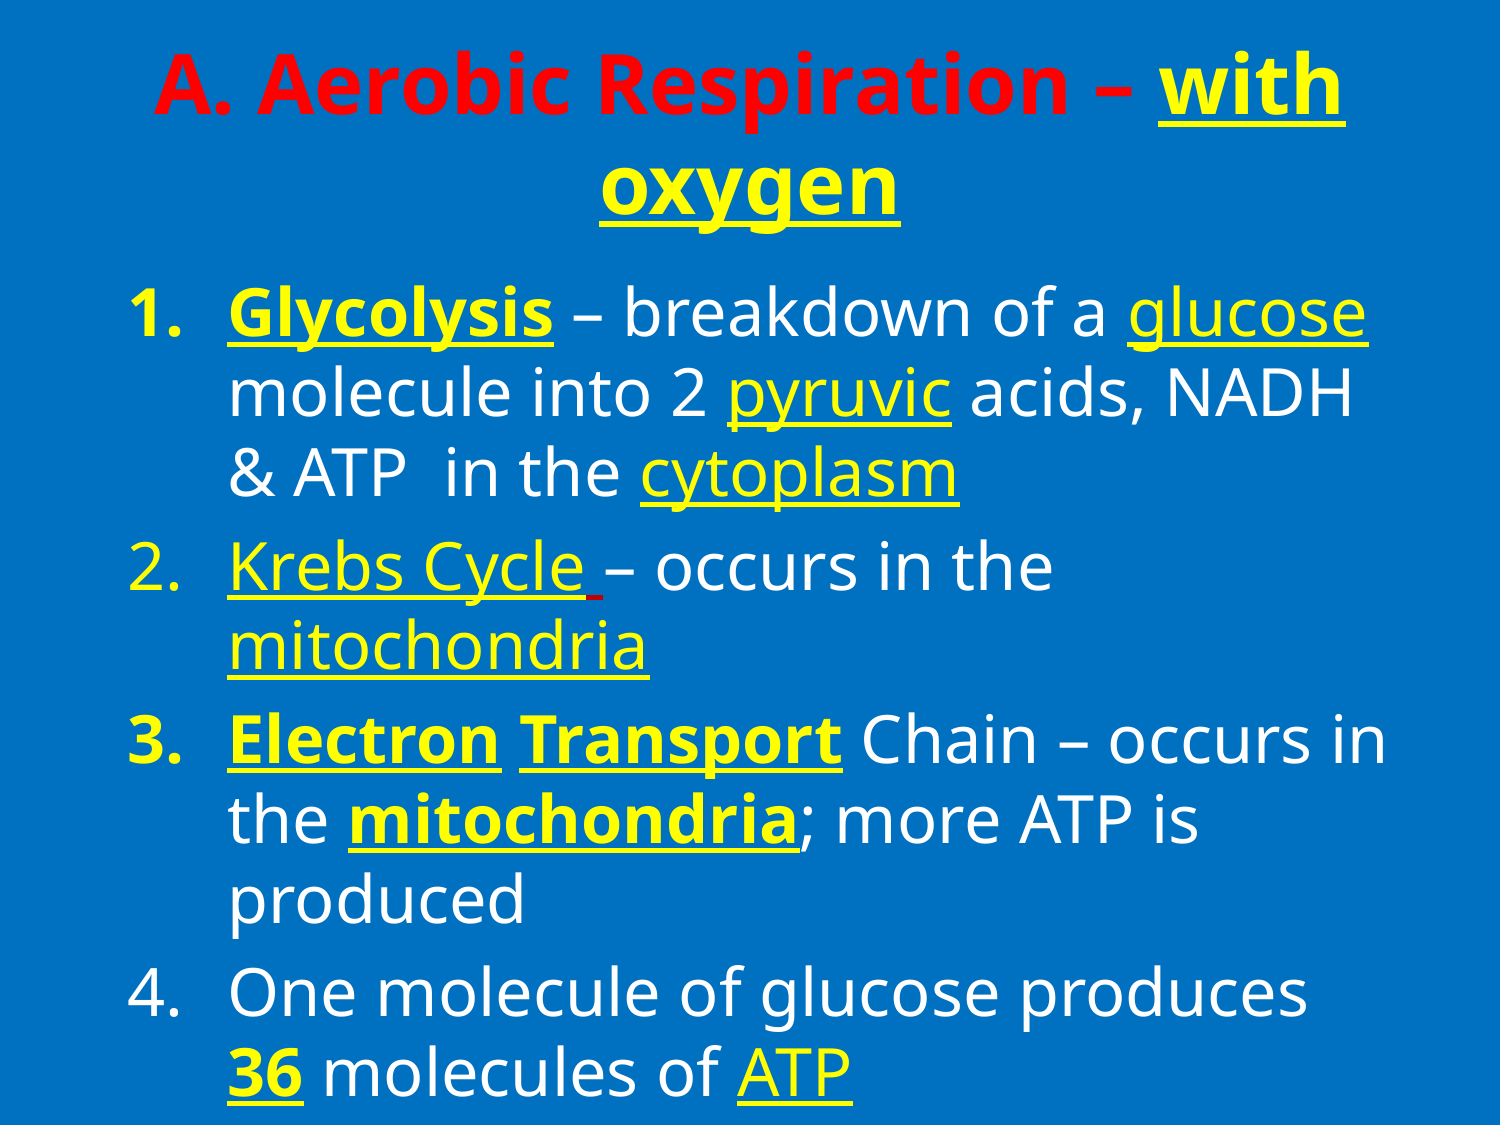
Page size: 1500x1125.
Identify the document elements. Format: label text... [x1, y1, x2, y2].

list Glycolysis – breakdown of a glucose molecule into 2 pyruvic acids, NADH & ATP in the cytoplasm Krebs Cycle – occurs in the mitochondria Electron Transport Chain – occurs in the mitochondria; more ATP is produced One molecule of glucose produces 36 molecules of ATP [112, 262, 1413, 1088]
title A. Aerobic Respiration – with oxygen [112, 37, 1388, 226]
